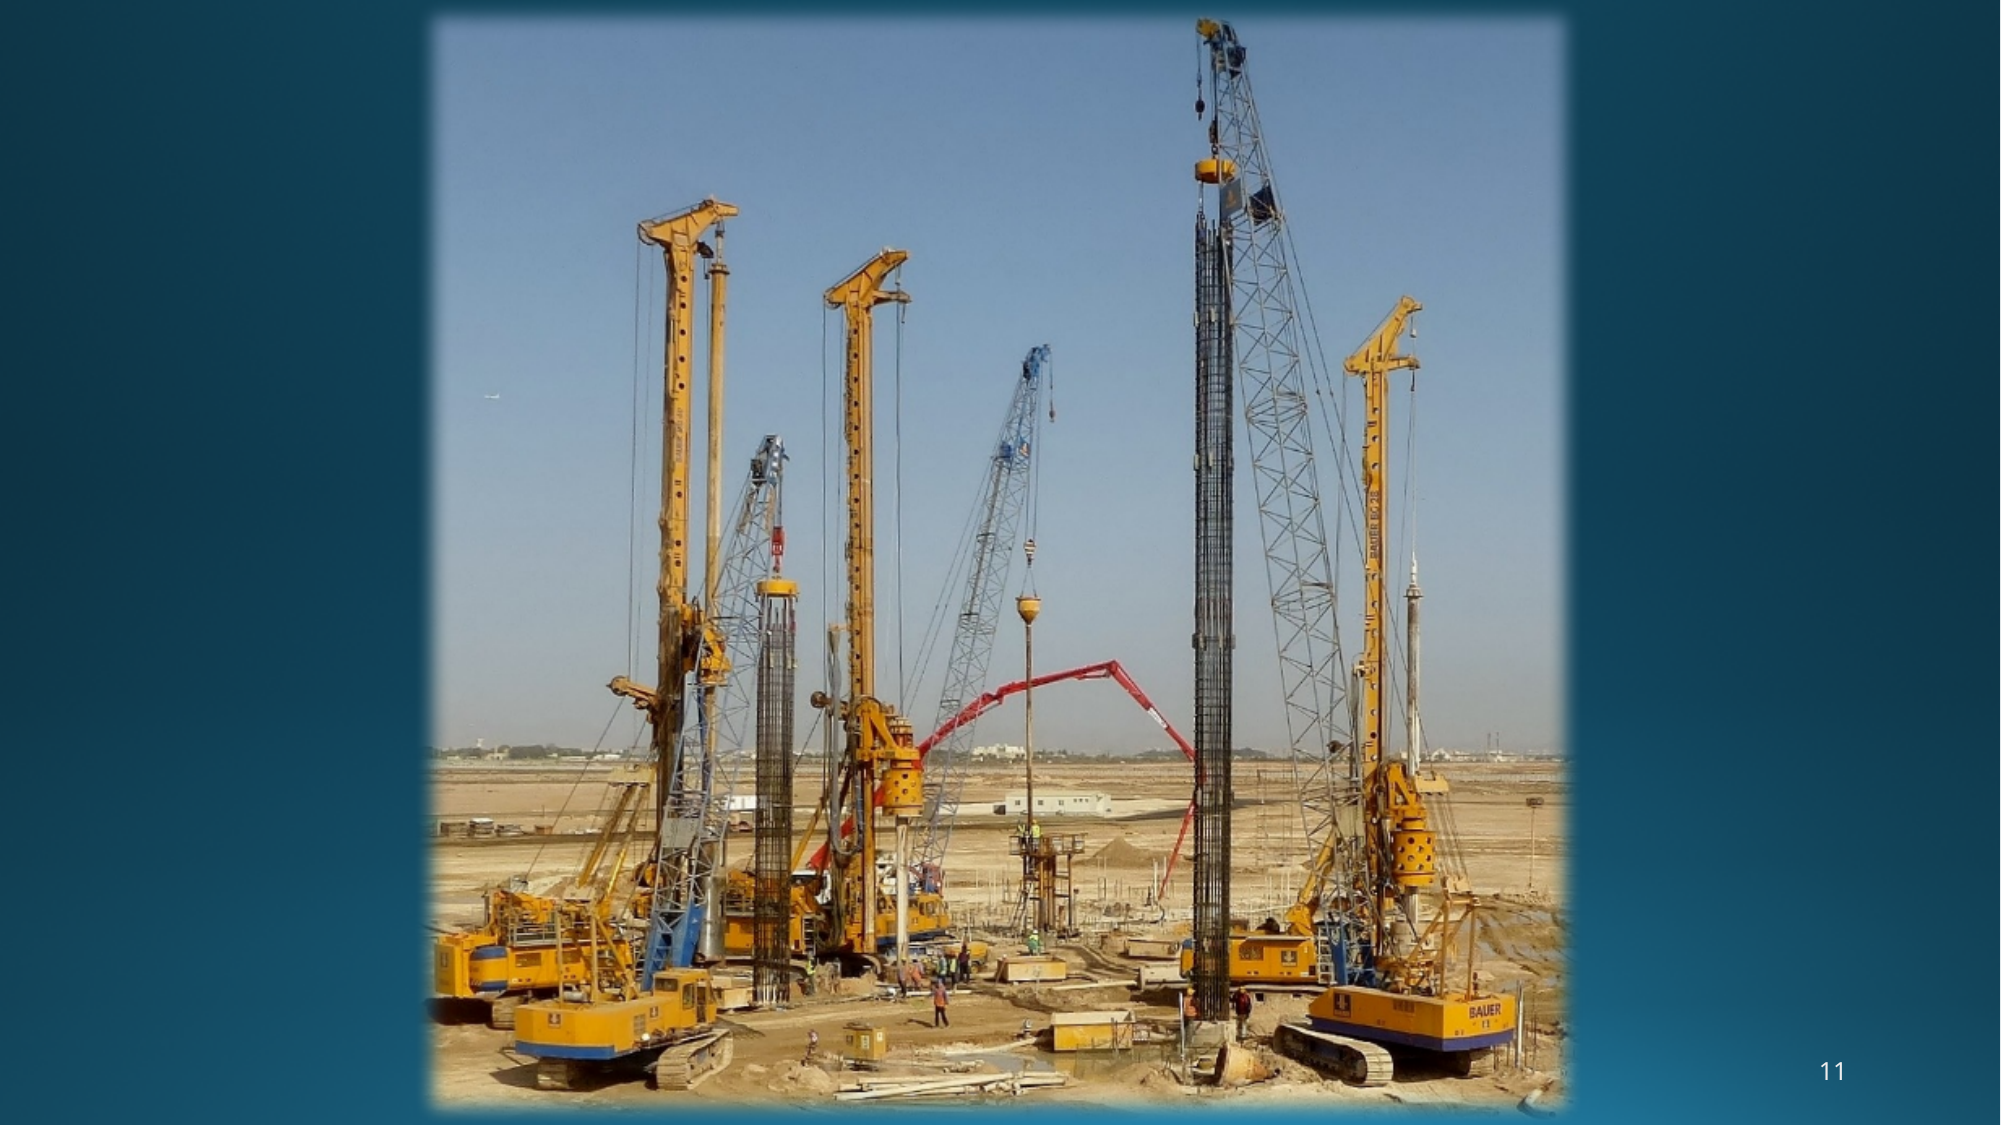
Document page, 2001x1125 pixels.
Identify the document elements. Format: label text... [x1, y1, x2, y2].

picture [0, 0, 2001, 1125]
slide_number 11 [1585, 1042, 1863, 1103]
